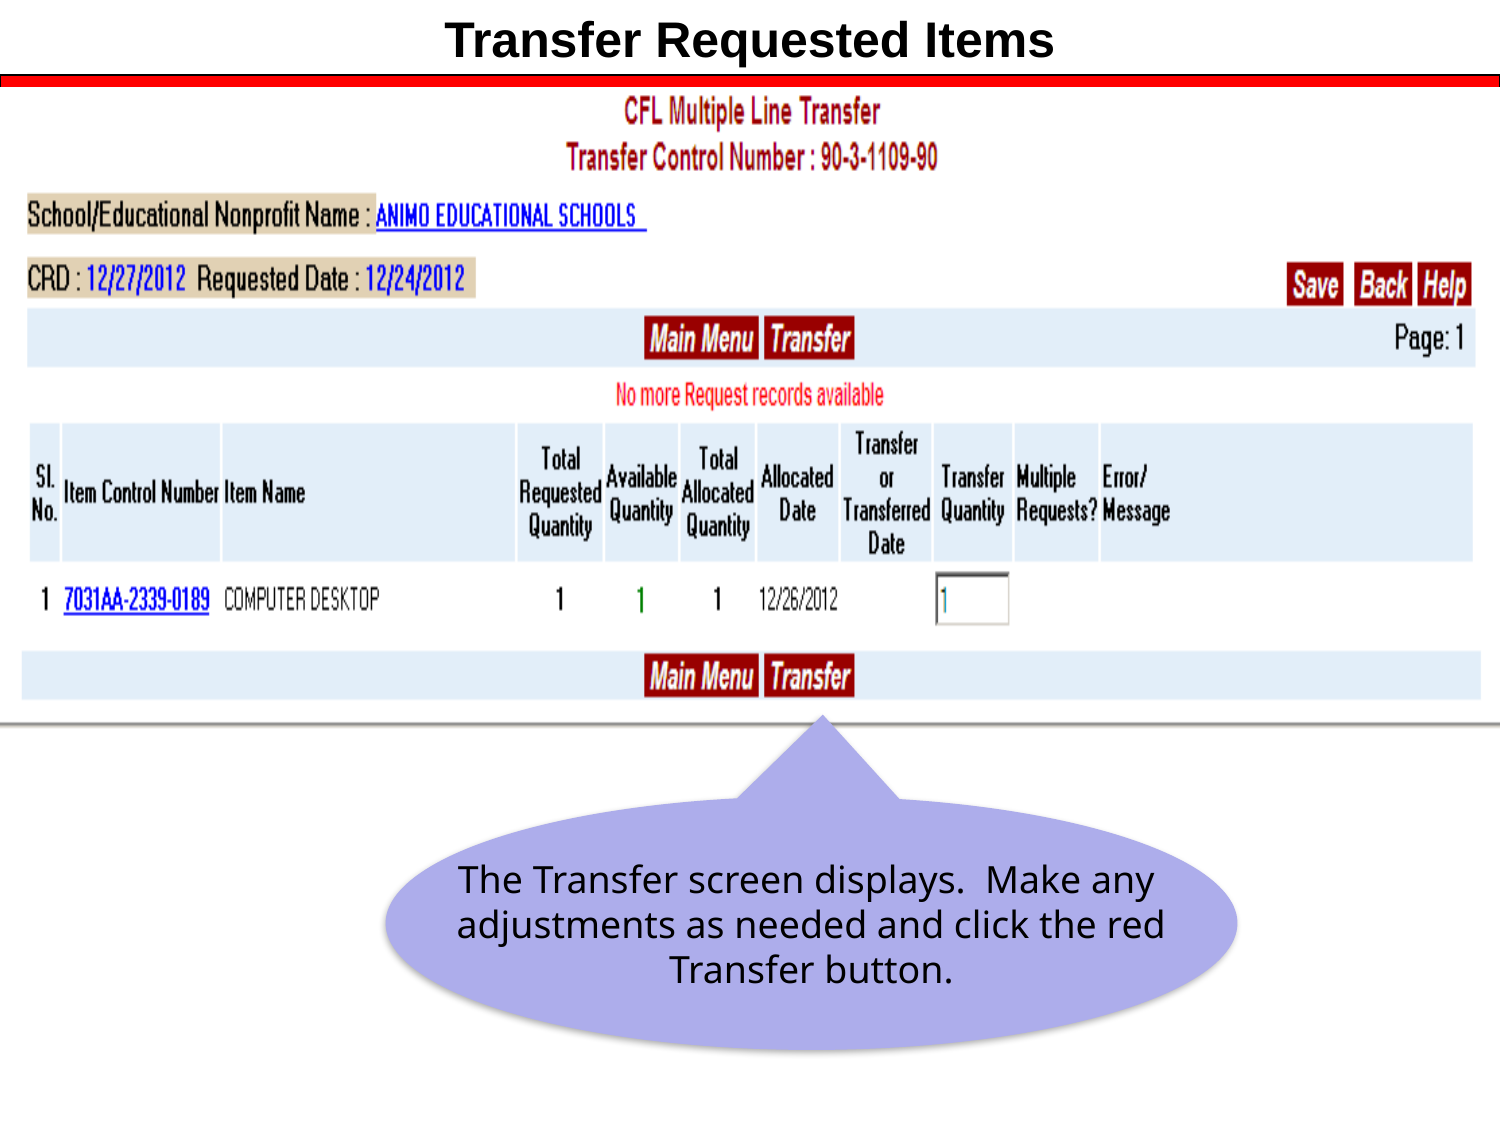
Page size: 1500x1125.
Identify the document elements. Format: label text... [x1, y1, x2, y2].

text_box Transfer Requested Items [0, 0, 1500, 75]
picture [0, 87, 1500, 776]
text_box The Transfer screen displays. Make any adjustments as needed and click the red Transfer button. [385, 785, 1238, 1050]
text_box [0, 75, 1500, 86]
